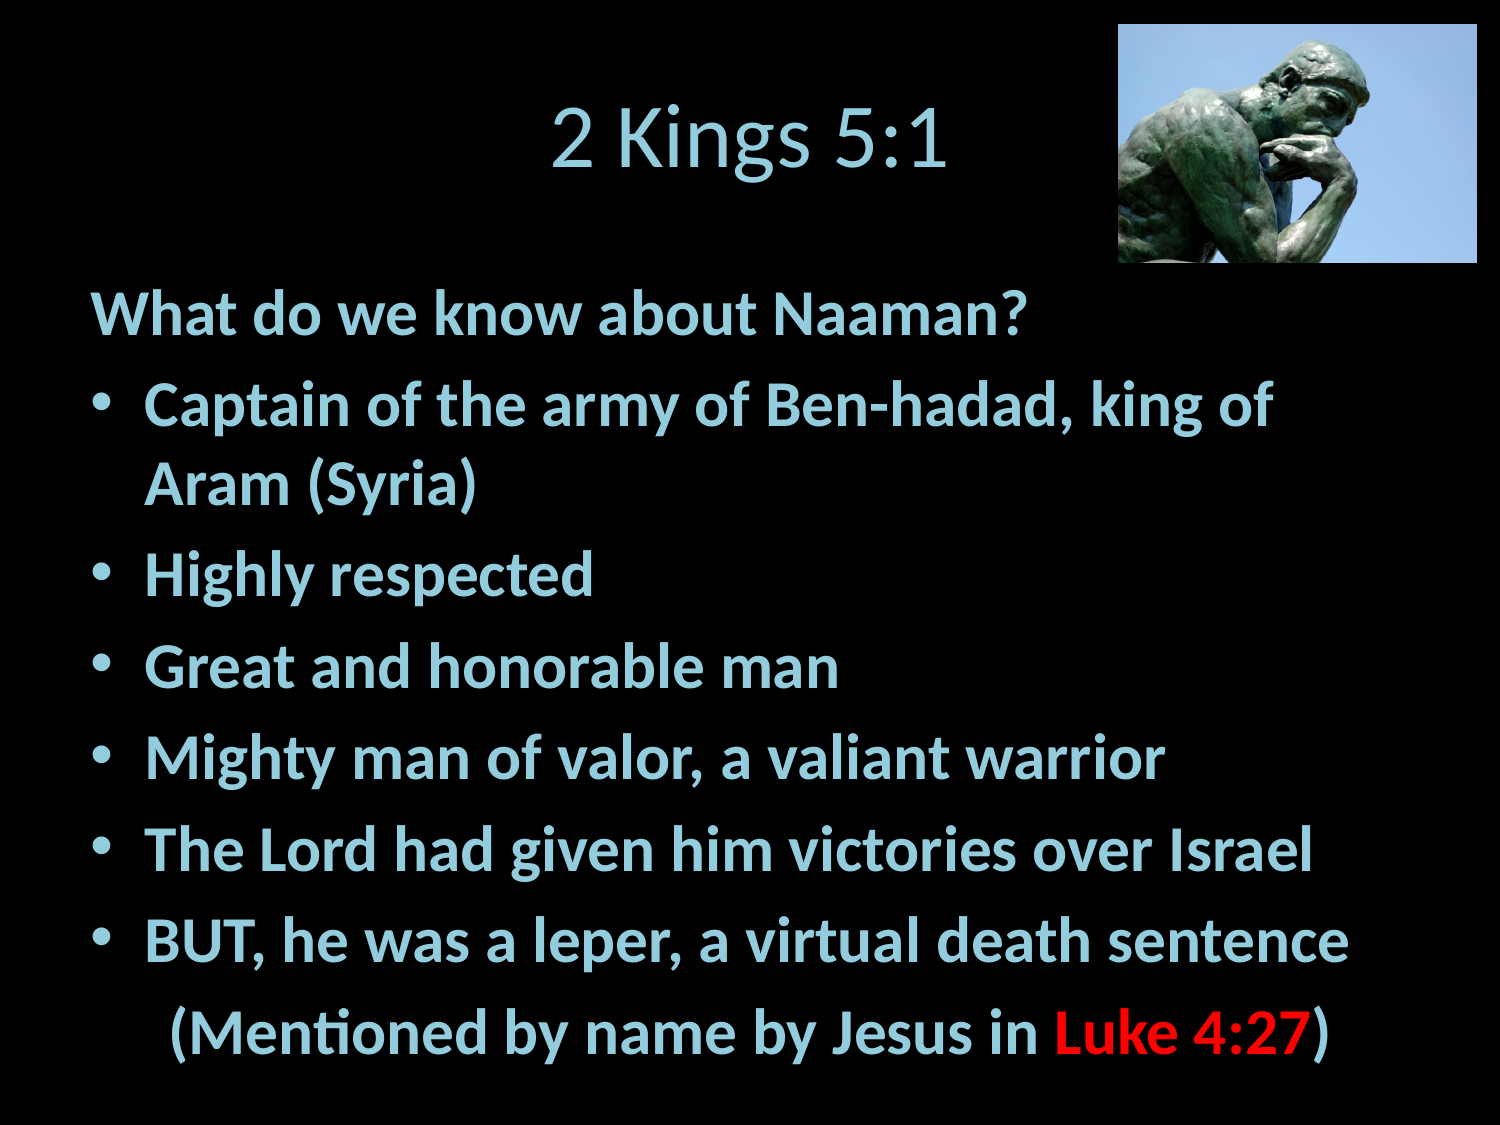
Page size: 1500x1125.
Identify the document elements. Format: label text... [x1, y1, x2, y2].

title 2 Kings 5:1 [75, 37, 1113, 225]
picture [1118, 24, 1478, 263]
list What do we know about Naaman? Captain of the army of Ben-hadad, king of Aram (Syria) Highly respected Great and honorable man Mighty man of valor, a valiant warrior The Lord had given him victories over Israel BUT, he was a leper, a virtual death sentence (Mentioned by name by Jesus in Luke 4:27) [75, 262, 1425, 1075]
